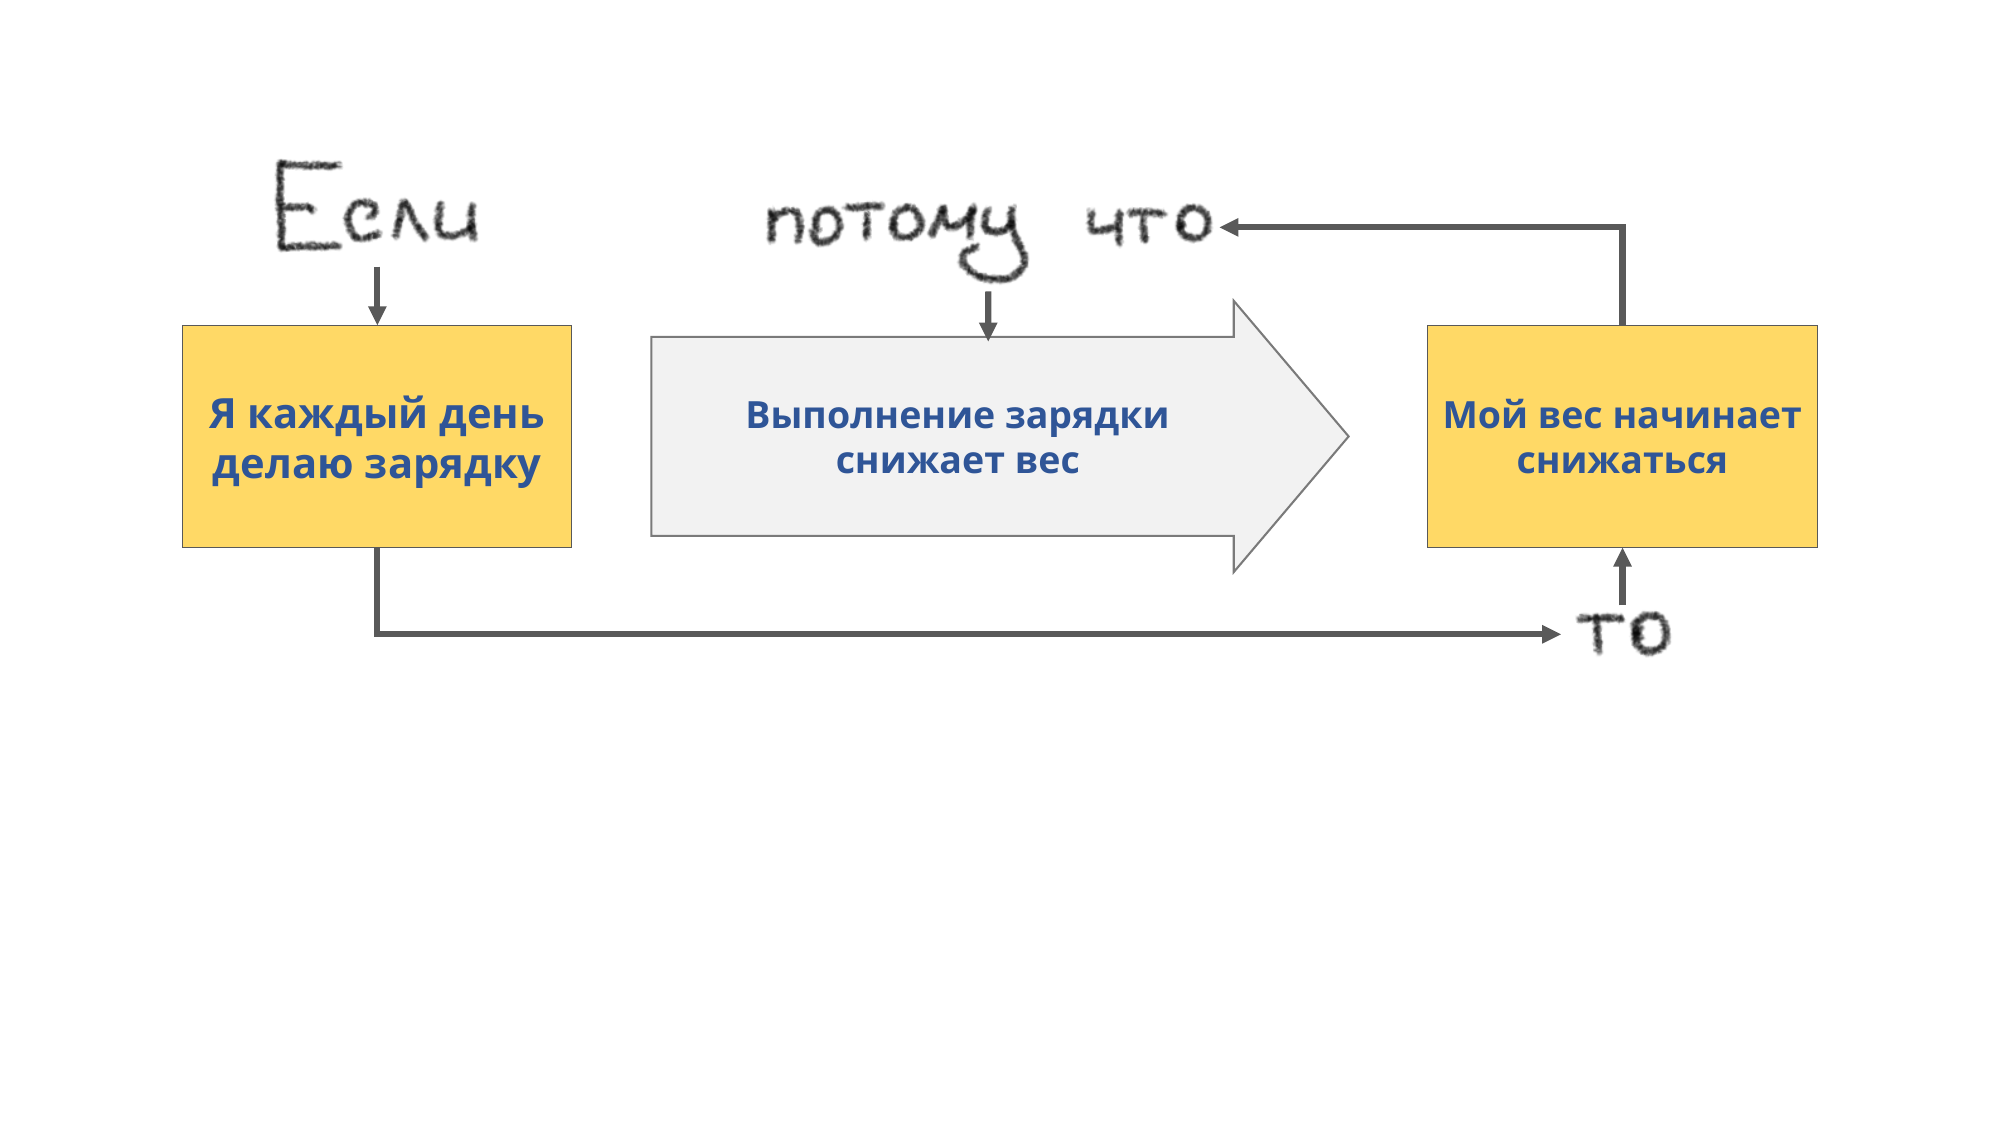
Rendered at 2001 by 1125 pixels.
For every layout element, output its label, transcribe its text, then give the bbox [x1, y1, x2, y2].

picture [1013, 163, 1220, 292]
text_box Я каждый день делаю зарядку [182, 325, 572, 548]
picture [266, 152, 489, 267]
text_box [1372, 74, 1470, 478]
text_box Мой вес начинает снижаться [1427, 325, 1818, 548]
text_box Выполнение зарядки снижает вес [1013, 298, 1350, 575]
picture [756, 163, 925, 292]
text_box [925, 0, 1013, 1125]
text_box Выполнение зарядки снижает вес [650, 335, 925, 537]
picture [1560, 605, 1685, 664]
